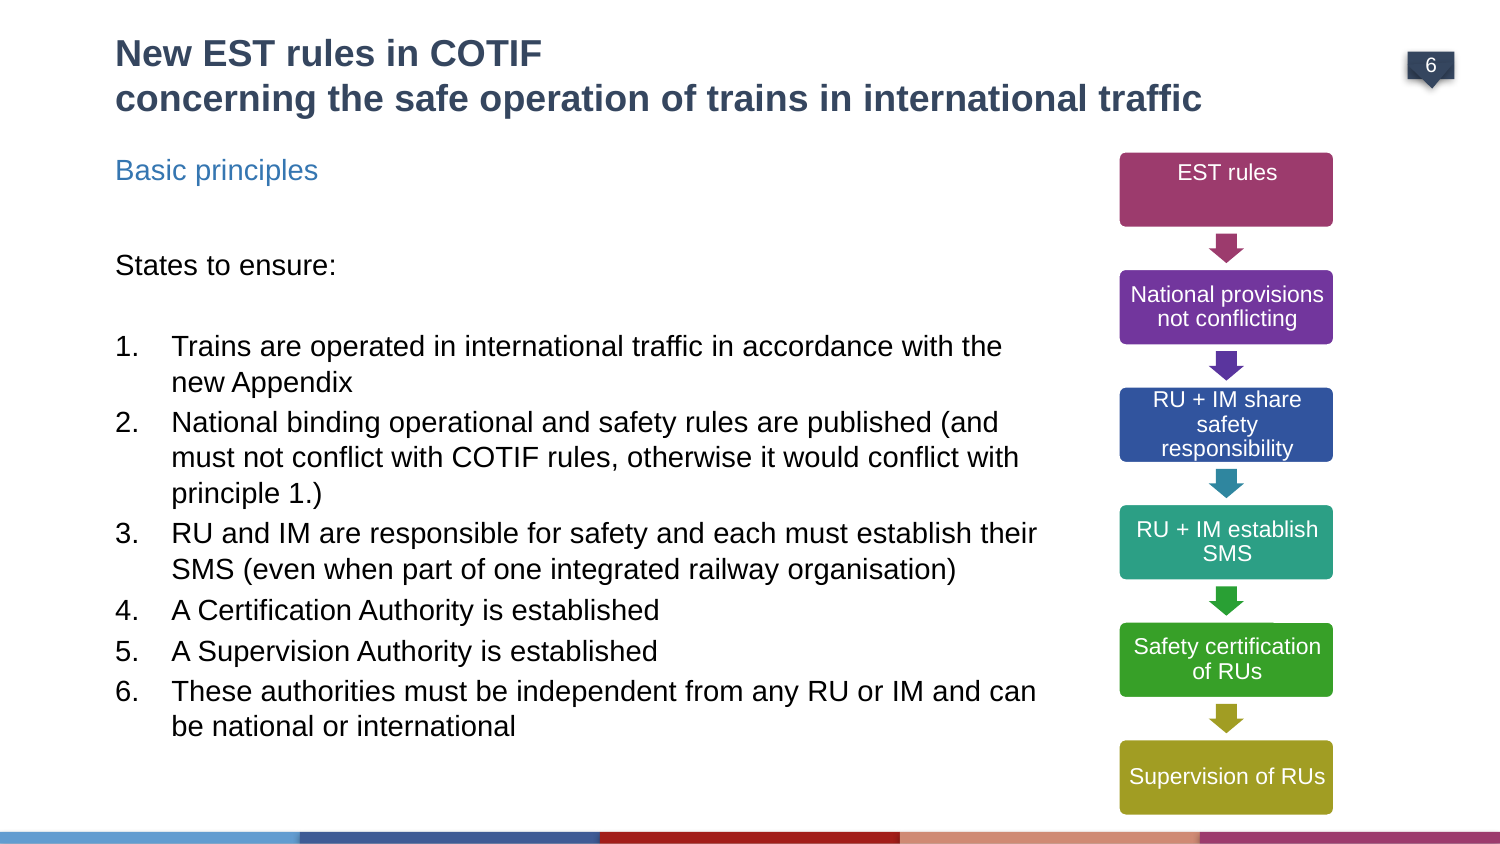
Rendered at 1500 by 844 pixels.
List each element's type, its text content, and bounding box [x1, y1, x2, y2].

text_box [1009, 149, 1443, 818]
list Basic principles [100, 102, 1400, 151]
list States to ensure: Trains are operated in international traffic in accordance with the new Appendix National binding operational and safety rules are published (and must not conflict with COTIF rules, otherwise it would conflict with principle 1.) RU and IM are responsible for safety and each must establish their SMS (even when part of one integrated railway organisation) A Certification Authority is established A Supervision Authority is established These authorities must be independent from any RU or IM and can be national or international [100, 197, 1004, 777]
title New EST rules in COTIF concerning the safe operation of trains in international traffic [100, 55, 1400, 92]
